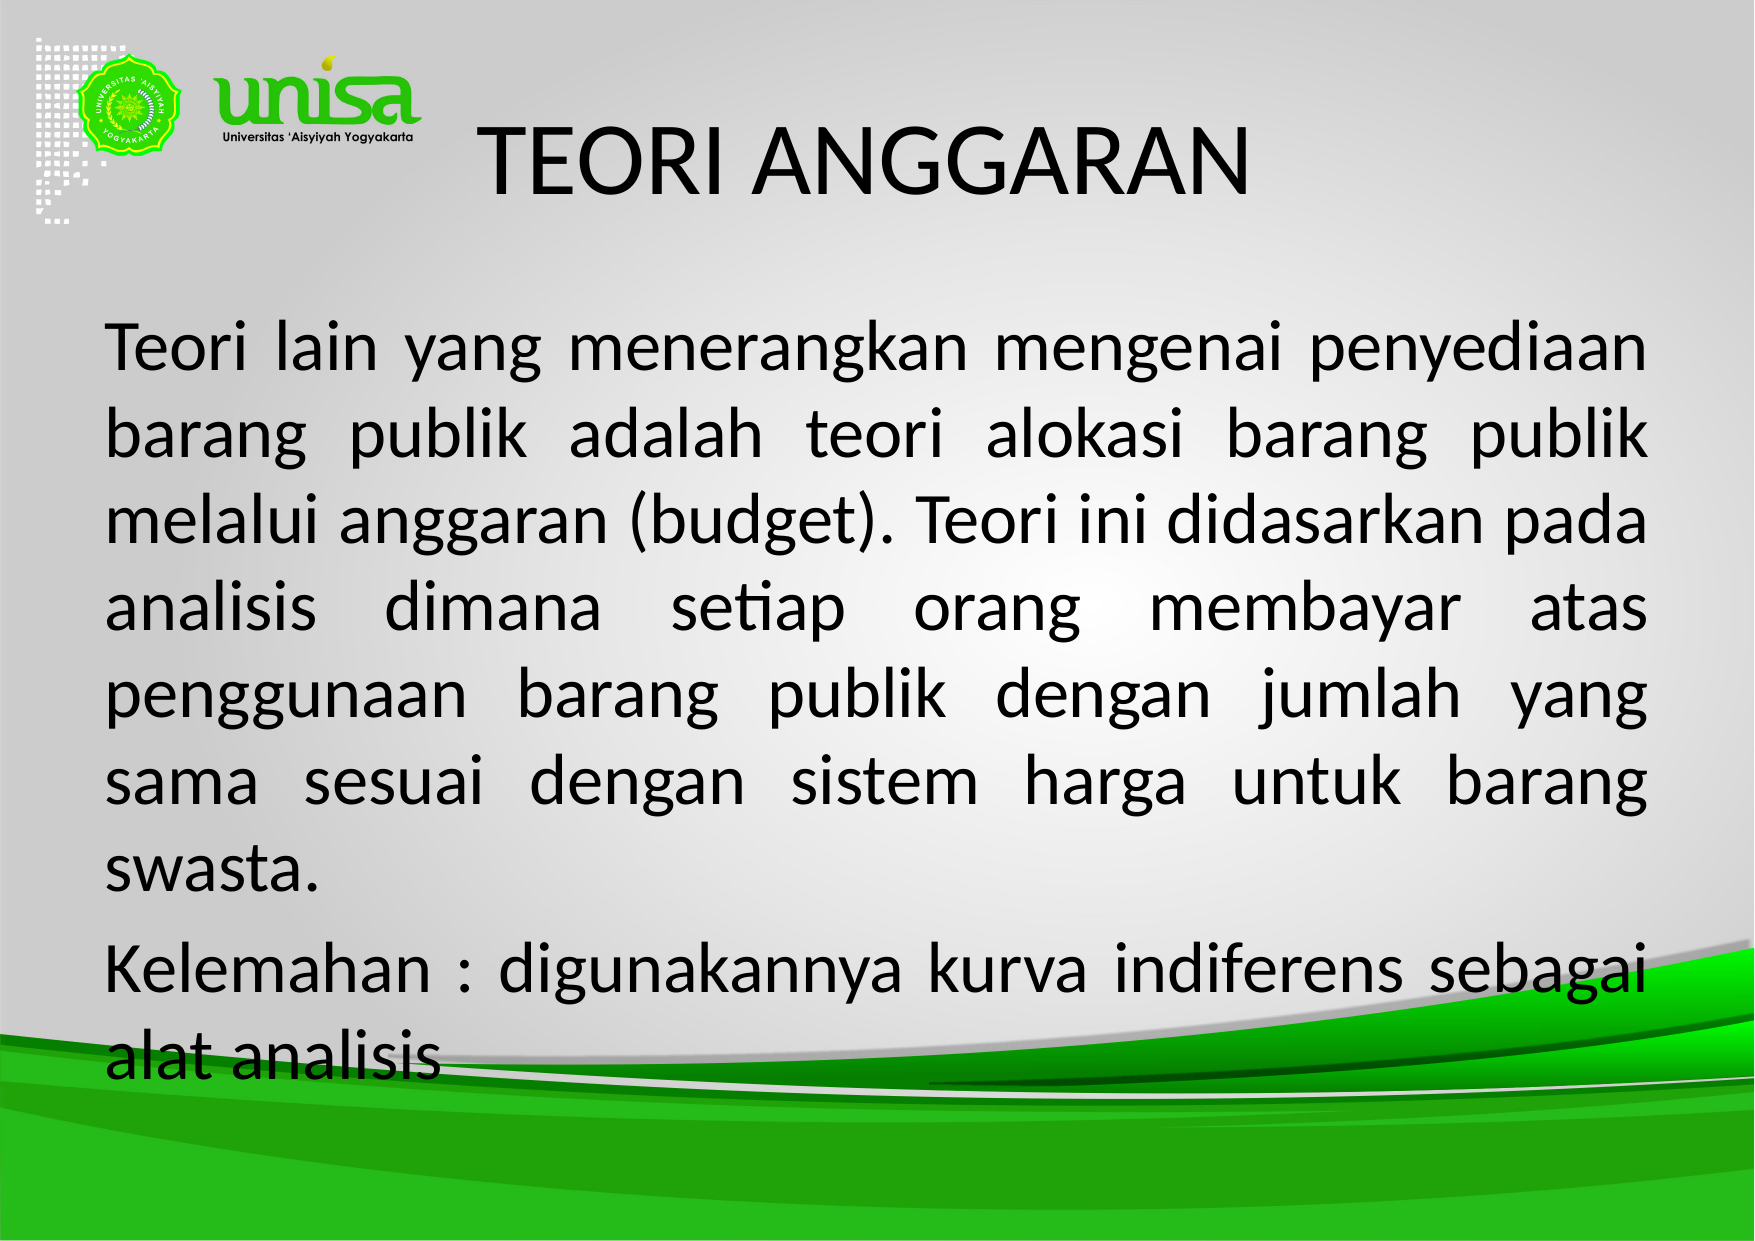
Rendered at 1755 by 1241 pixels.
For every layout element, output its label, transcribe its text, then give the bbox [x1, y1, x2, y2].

picture [0, 0, 1755, 1241]
list Teori lain yang menerangkan mengenai penyediaan barang publik adalah teori alokasi barang publik melalui anggaran (budget). Teori ini didasarkan pada analisis dimana setiap orang membayar atas penggunaan barang publik dengan jumlah yang sama sesuai dengan sistem harga untuk barang swasta. Kelemahan : digunakannya kurva indiferens sebagai alat analisis [87, 289, 1667, 1108]
title TEORI ANGGARAN [87, 49, 1667, 257]
